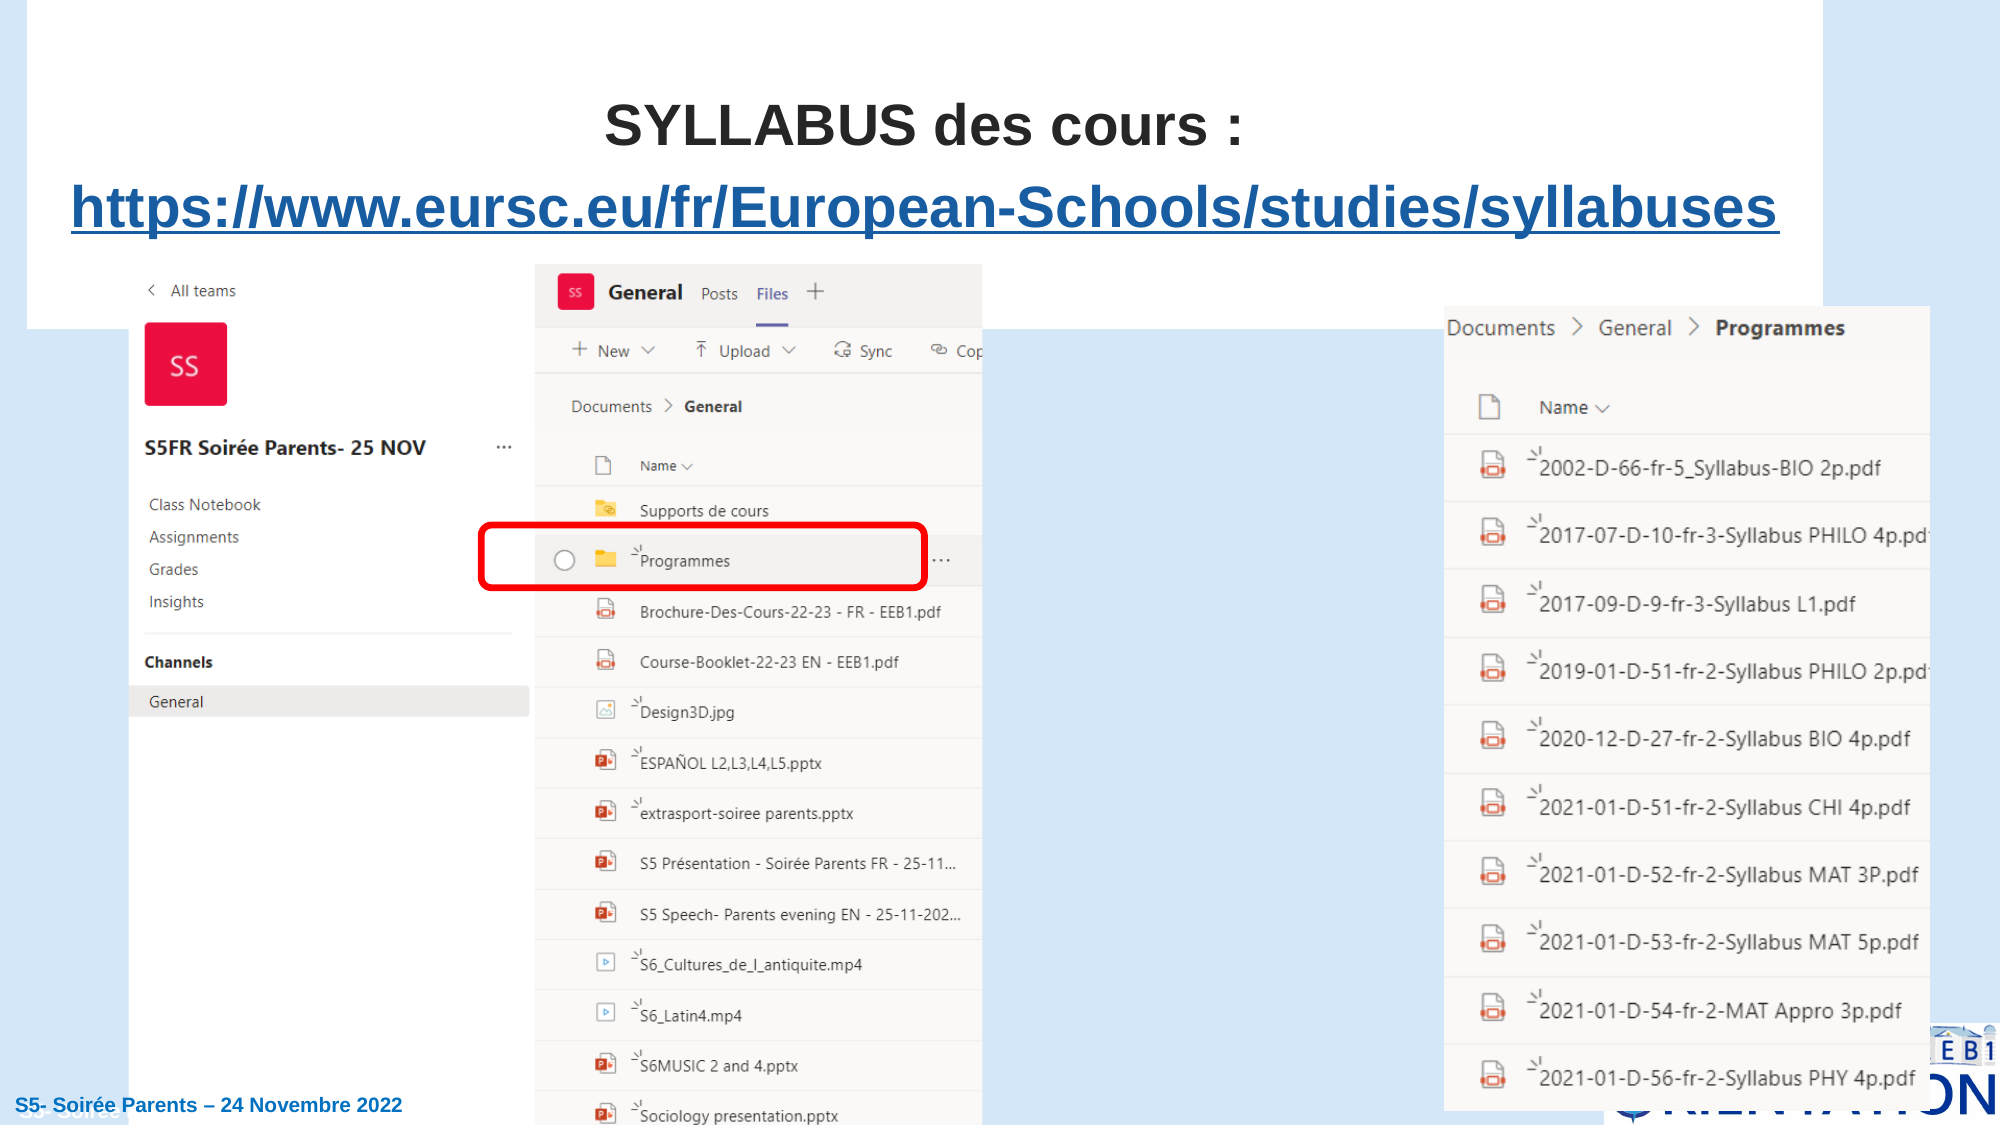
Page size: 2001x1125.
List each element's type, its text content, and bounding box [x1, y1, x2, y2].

picture [128, 264, 983, 1125]
picture [1444, 306, 2000, 1125]
text_box S5- Soirée Parents – 24 Novembre 2022 [0, 1084, 123, 1125]
text_box SYLLABUS des cours : https://www.eursc.eu/fr/European-Schools/studies/syllabuses [27, 0, 1823, 330]
